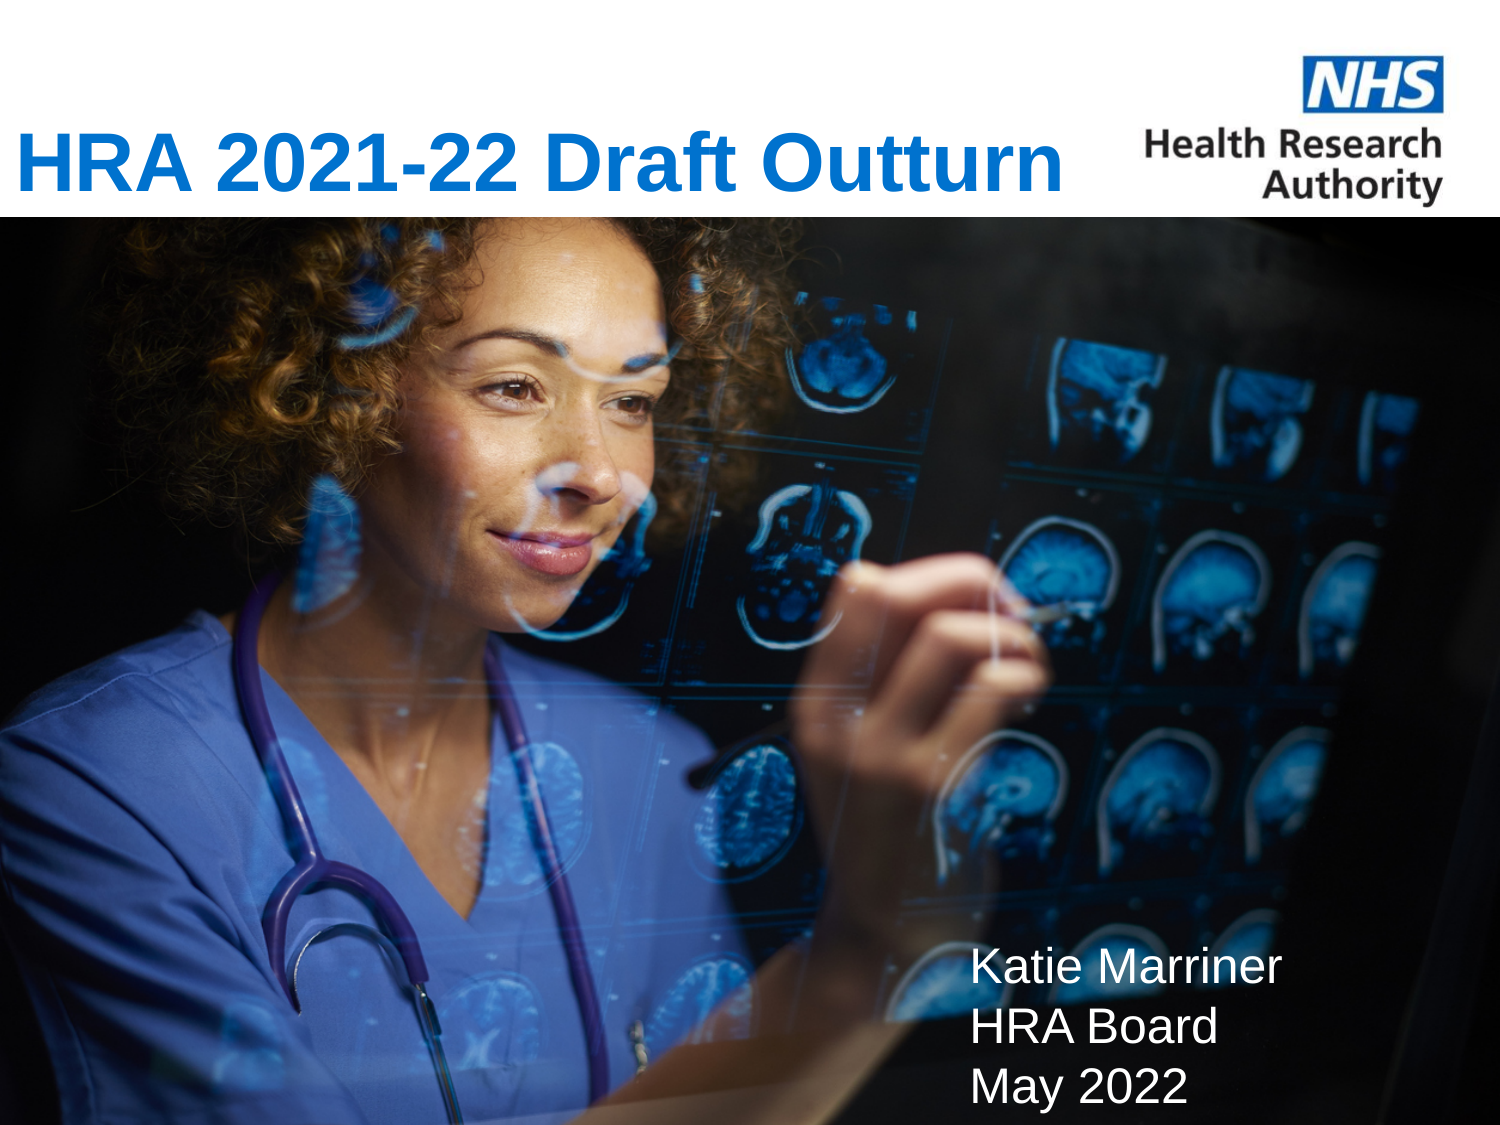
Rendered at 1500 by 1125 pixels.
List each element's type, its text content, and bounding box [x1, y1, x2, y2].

picture [0, 0, 1500, 1125]
title HRA 2021-22 Draft Outturn [0, 101, 1094, 217]
